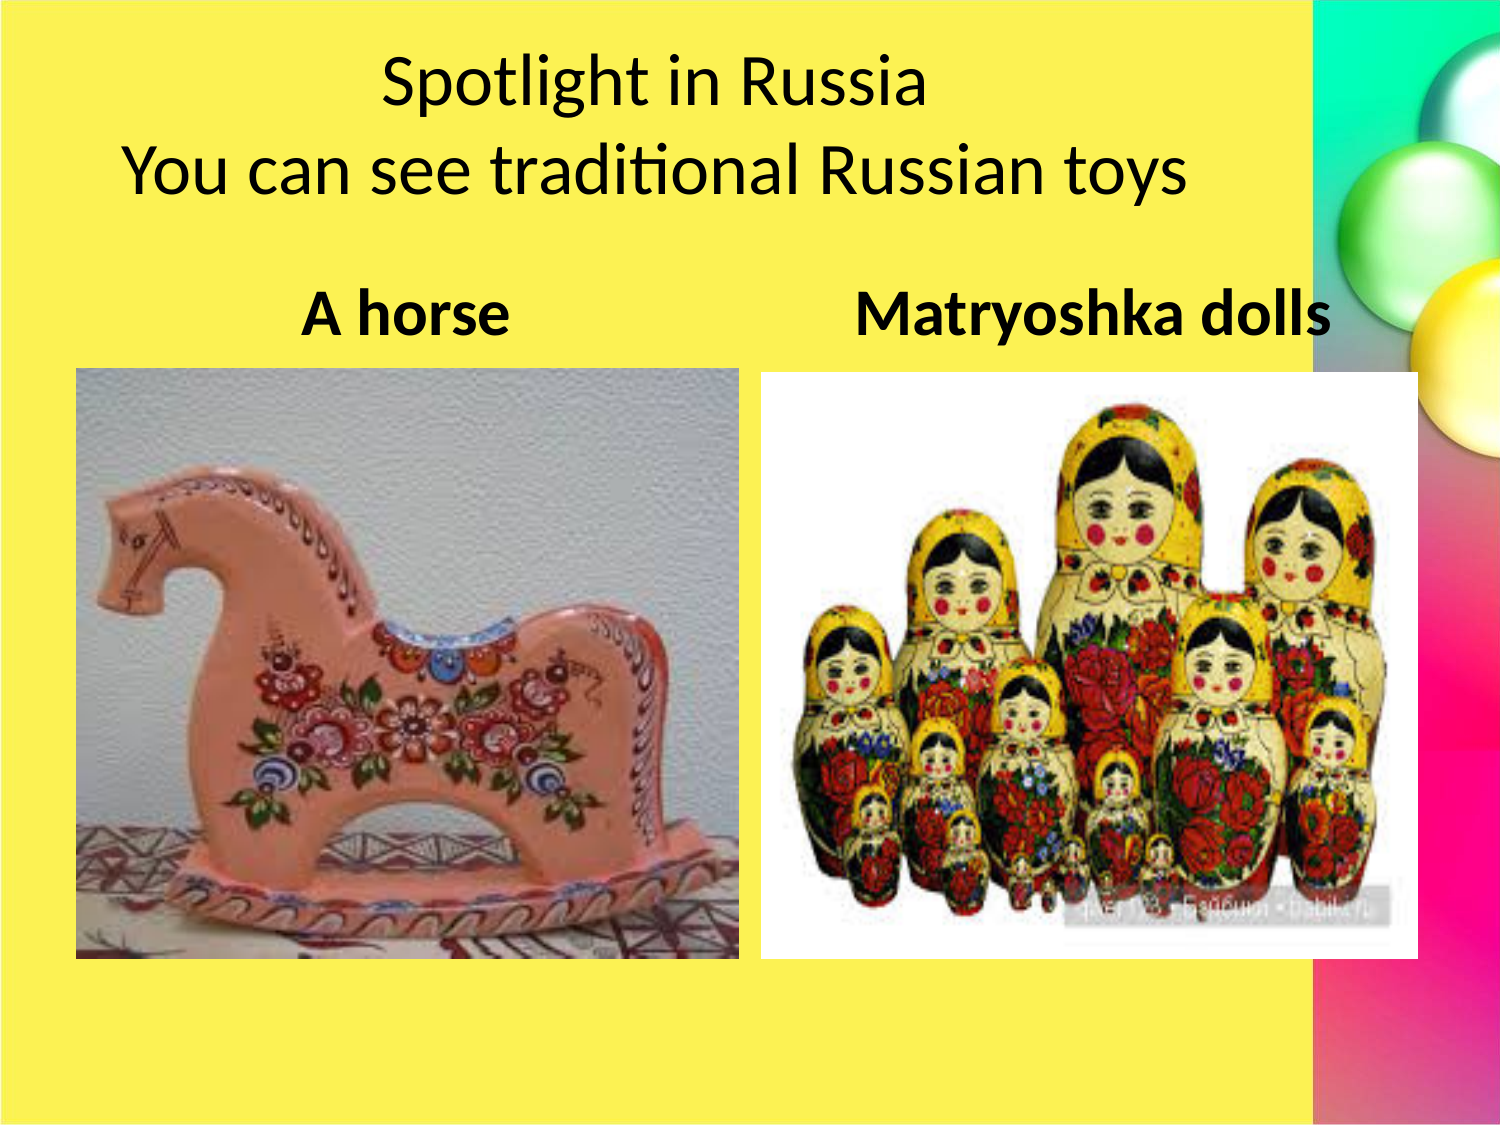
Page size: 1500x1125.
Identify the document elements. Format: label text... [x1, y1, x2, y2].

title Spotlight in Russia You can see traditional Russian toys [0, 22, 1354, 308]
picture [0, 0, 1500, 1125]
list A horse [75, 251, 738, 357]
list Matryoshka dolls [761, 251, 1425, 357]
